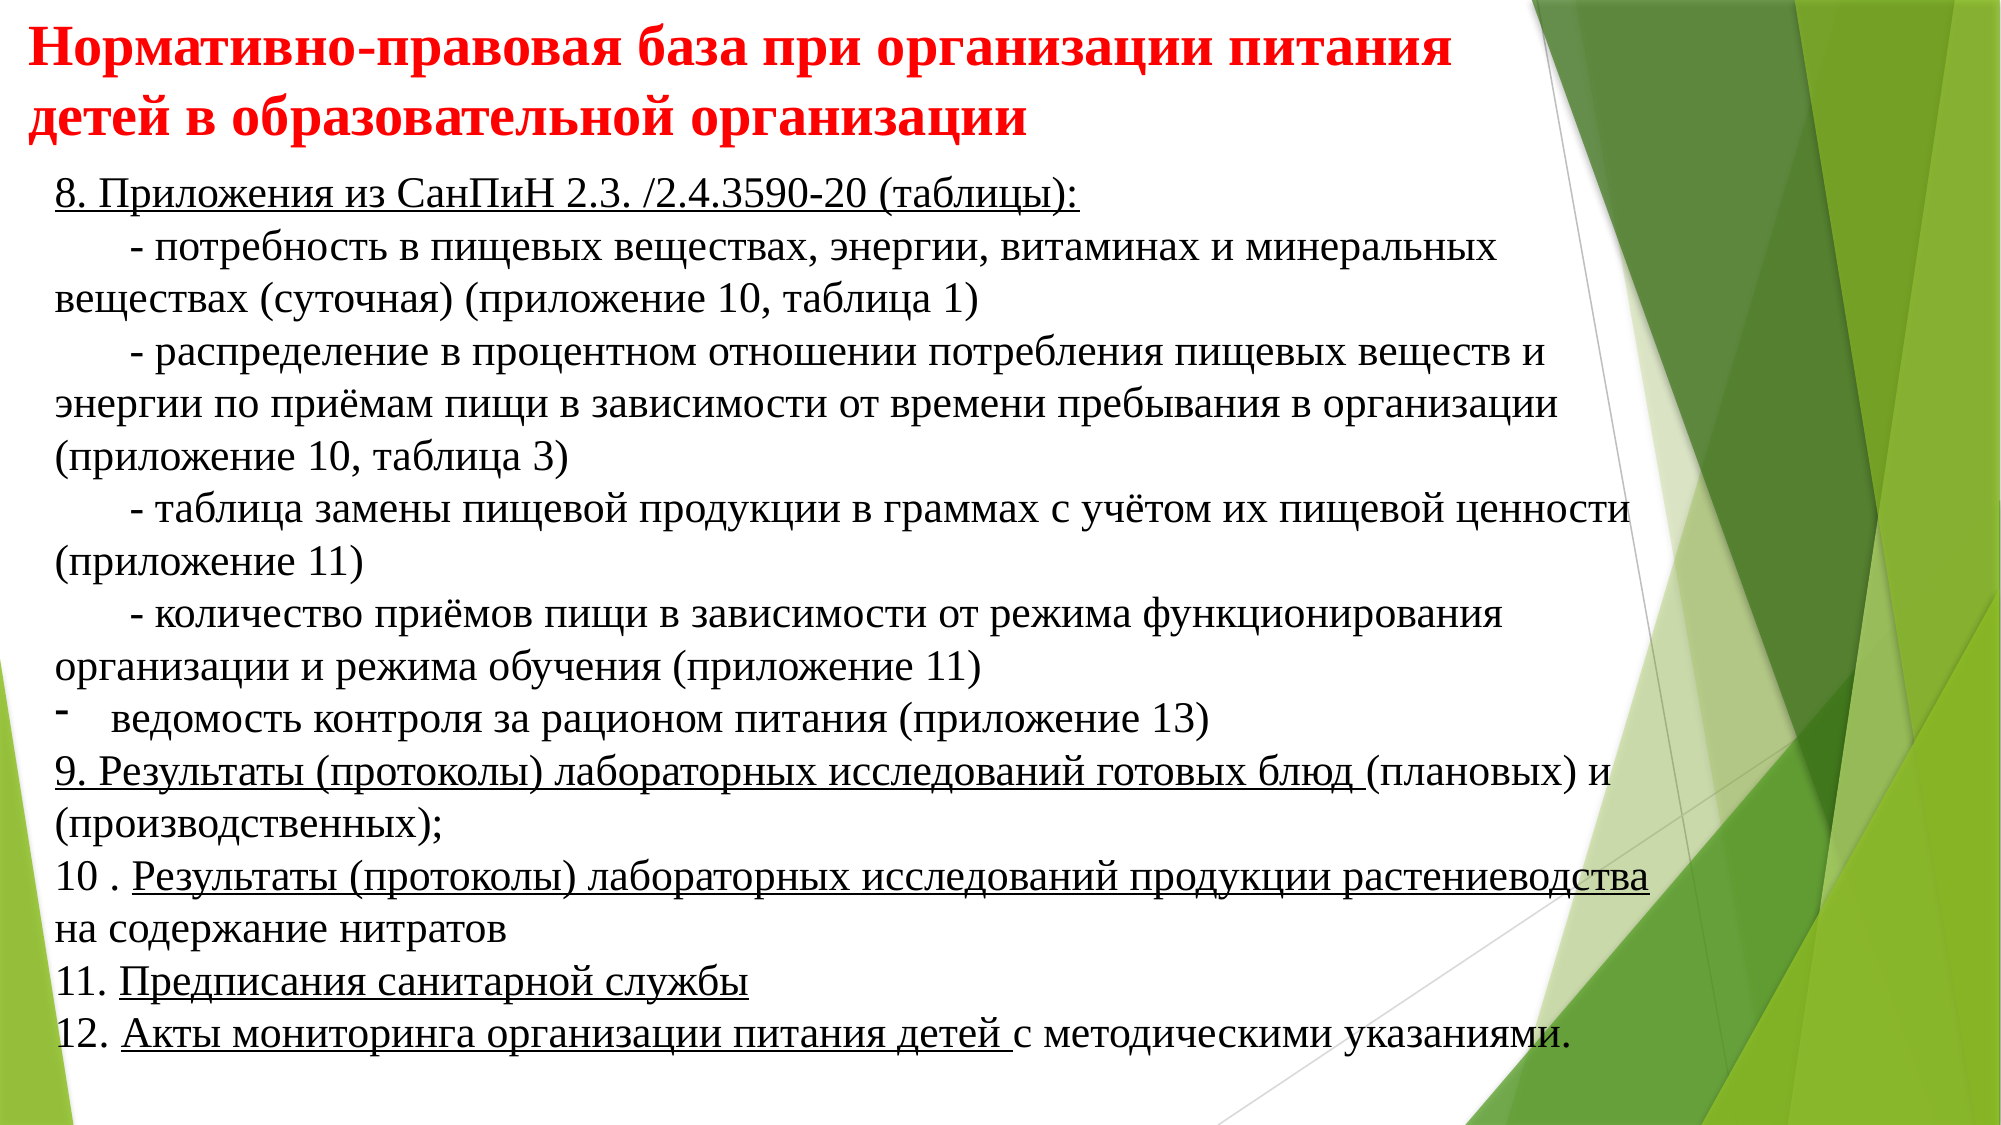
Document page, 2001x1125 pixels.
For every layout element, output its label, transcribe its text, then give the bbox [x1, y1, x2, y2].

text_box Нормативно-правовая база при организации питания детей в образовательной организации [13, 0, 1577, 155]
text_box 8. Приложения из СанПиН 2.3. /2.4.3590-20 (таблицы): - потребность в пищевых веществах, энергии, витаминах и минеральных веществах (суточная) (приложение 10, таблица 1) - распределение в процентном отношении потребления пищевых веществ и энергии по приёмам пищи в зависимости от времени пребывания в организации (приложение 10, таблица 3) - таблица замены пищевой продукции в граммах с учётом их пищевой ценности (приложение 11) - количество приёмов пищи в зависимости от режима функционирования организации и режима обучения (приложение 11) ведомость контроля за рационом питания (приложение 13) 9. Результаты (протоколы) лабораторных исследований готовых блюд (плановых) и (производственных); 10 . Результаты (протоколы) лабораторных исследований продукции растениеводства на содержание нитратов 11. Предписания санитарной службы 12. Акты мониторинга организации питания детей с методическими указаниями. [39, 156, 1669, 1117]
